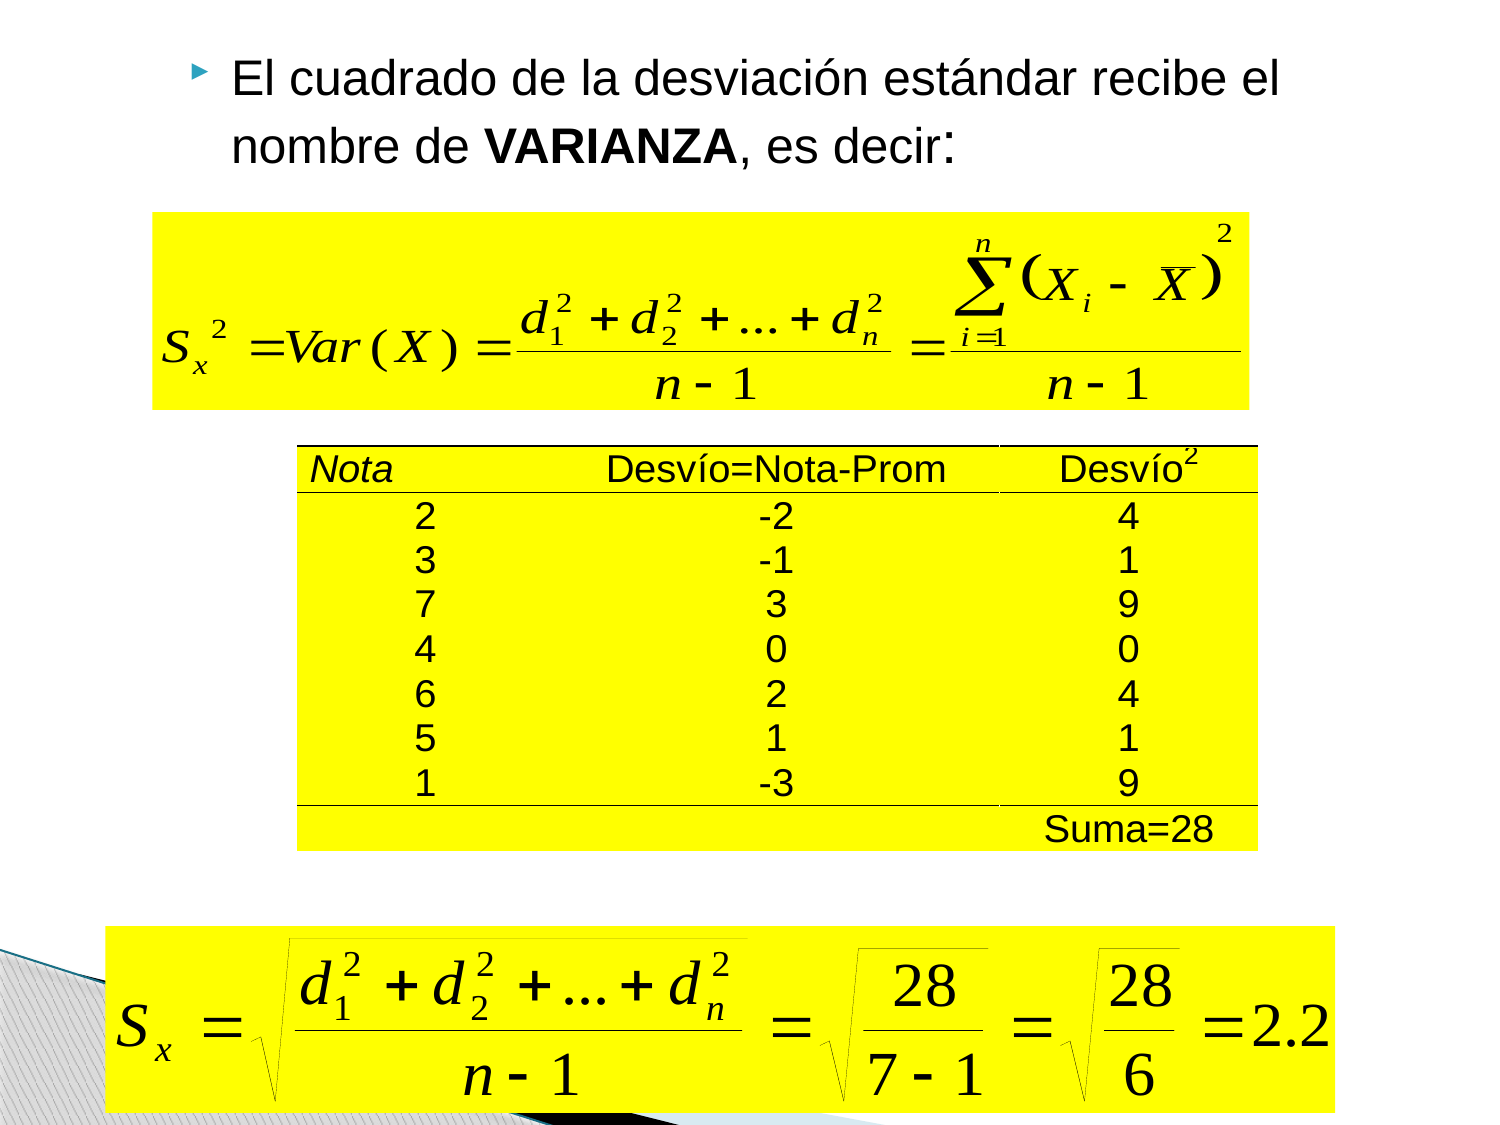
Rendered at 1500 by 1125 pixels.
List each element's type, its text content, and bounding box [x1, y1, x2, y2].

picture [152, 212, 1251, 411]
picture [0, 445, 1500, 896]
picture [105, 925, 1337, 1114]
list El cuadrado de la desviación estándar recibe el nombre de VARIANZA, es decir: [156, 38, 1407, 188]
